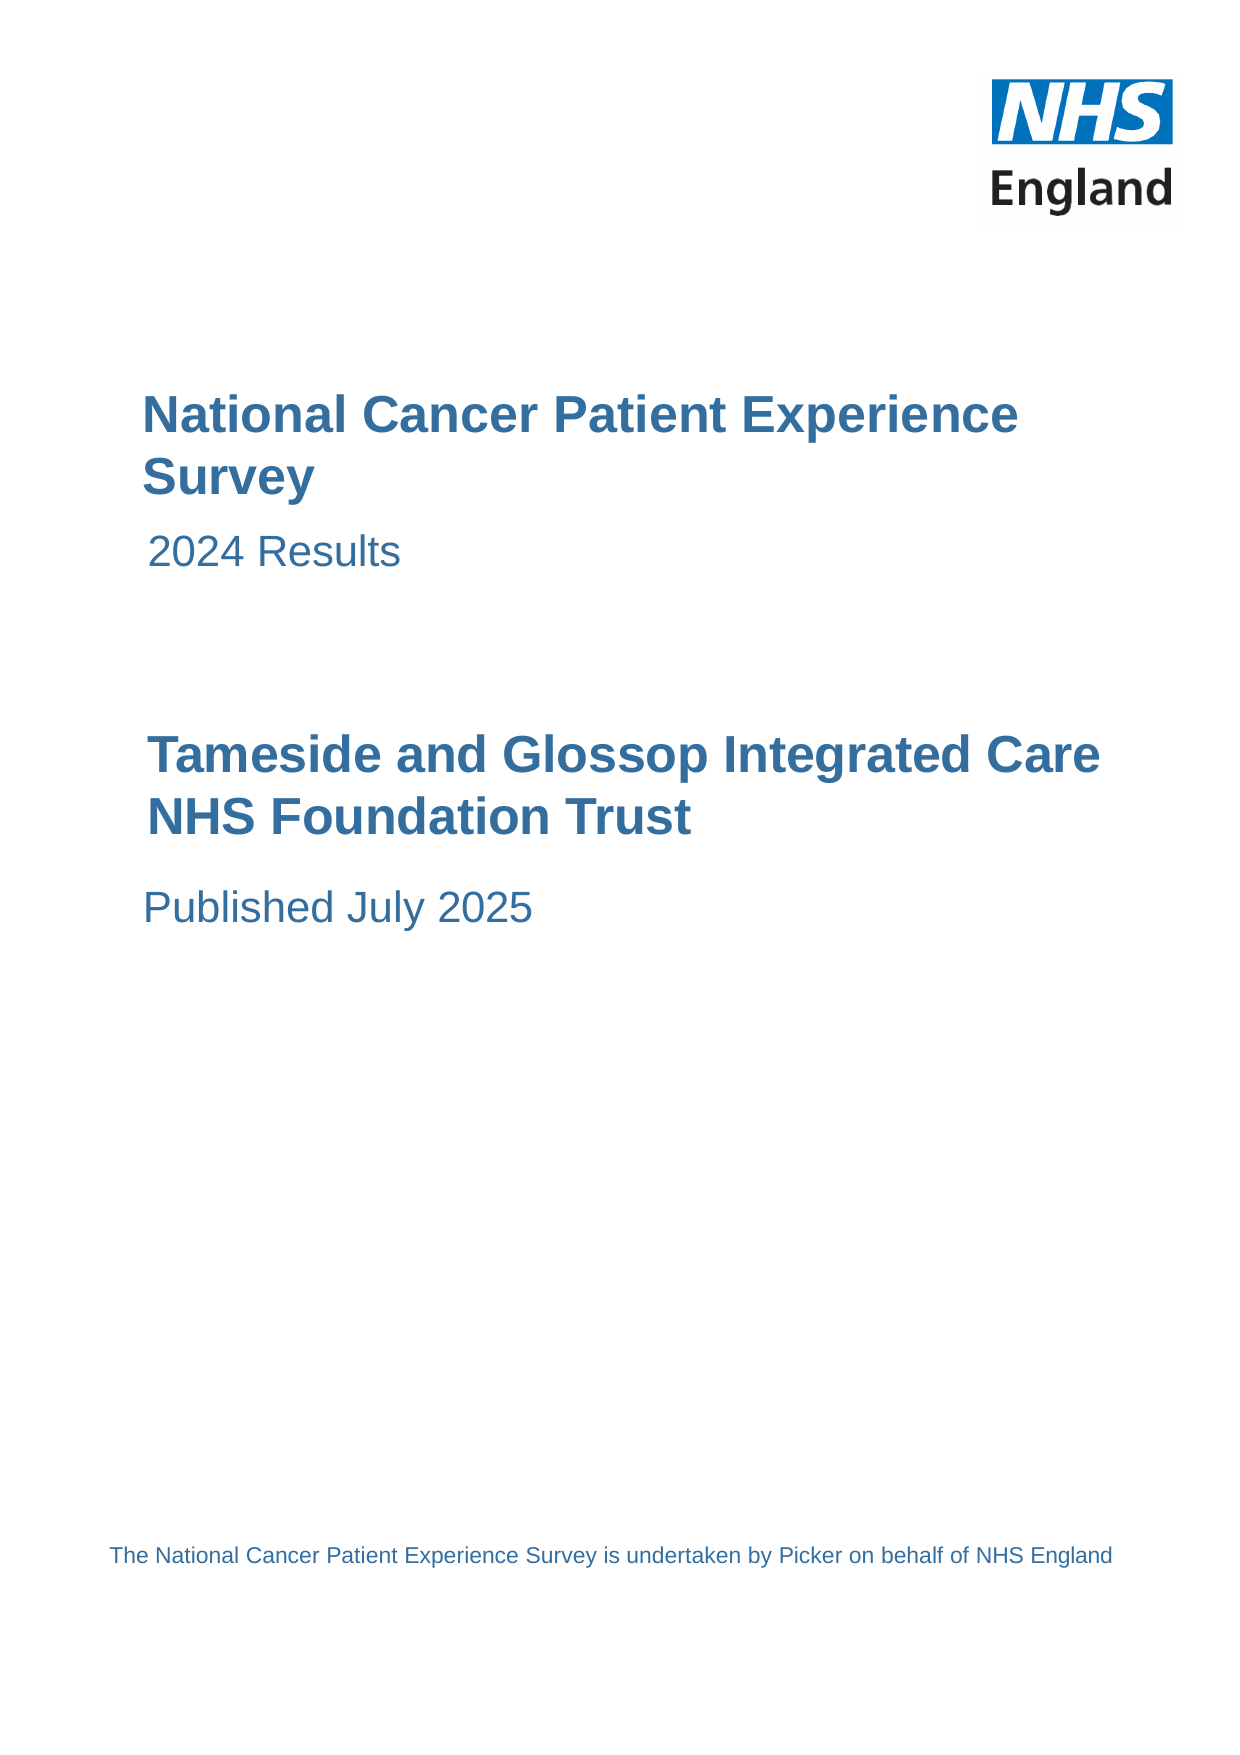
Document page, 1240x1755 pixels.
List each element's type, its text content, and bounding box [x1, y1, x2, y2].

picture [977, 72, 1183, 228]
text_box 2024 Results [145, 520, 406, 575]
text_box Tameside and Glossop Integrated Care NHS Foundation Trust [145, 718, 1158, 846]
title National Cancer Patient Experience Survey [140, 378, 1033, 674]
text_box Published July 2025 [140, 877, 918, 932]
text_box The National Cancer Patient Experience Survey is undertaken by Picker on behalf of NHS England [107, 1538, 1119, 1568]
